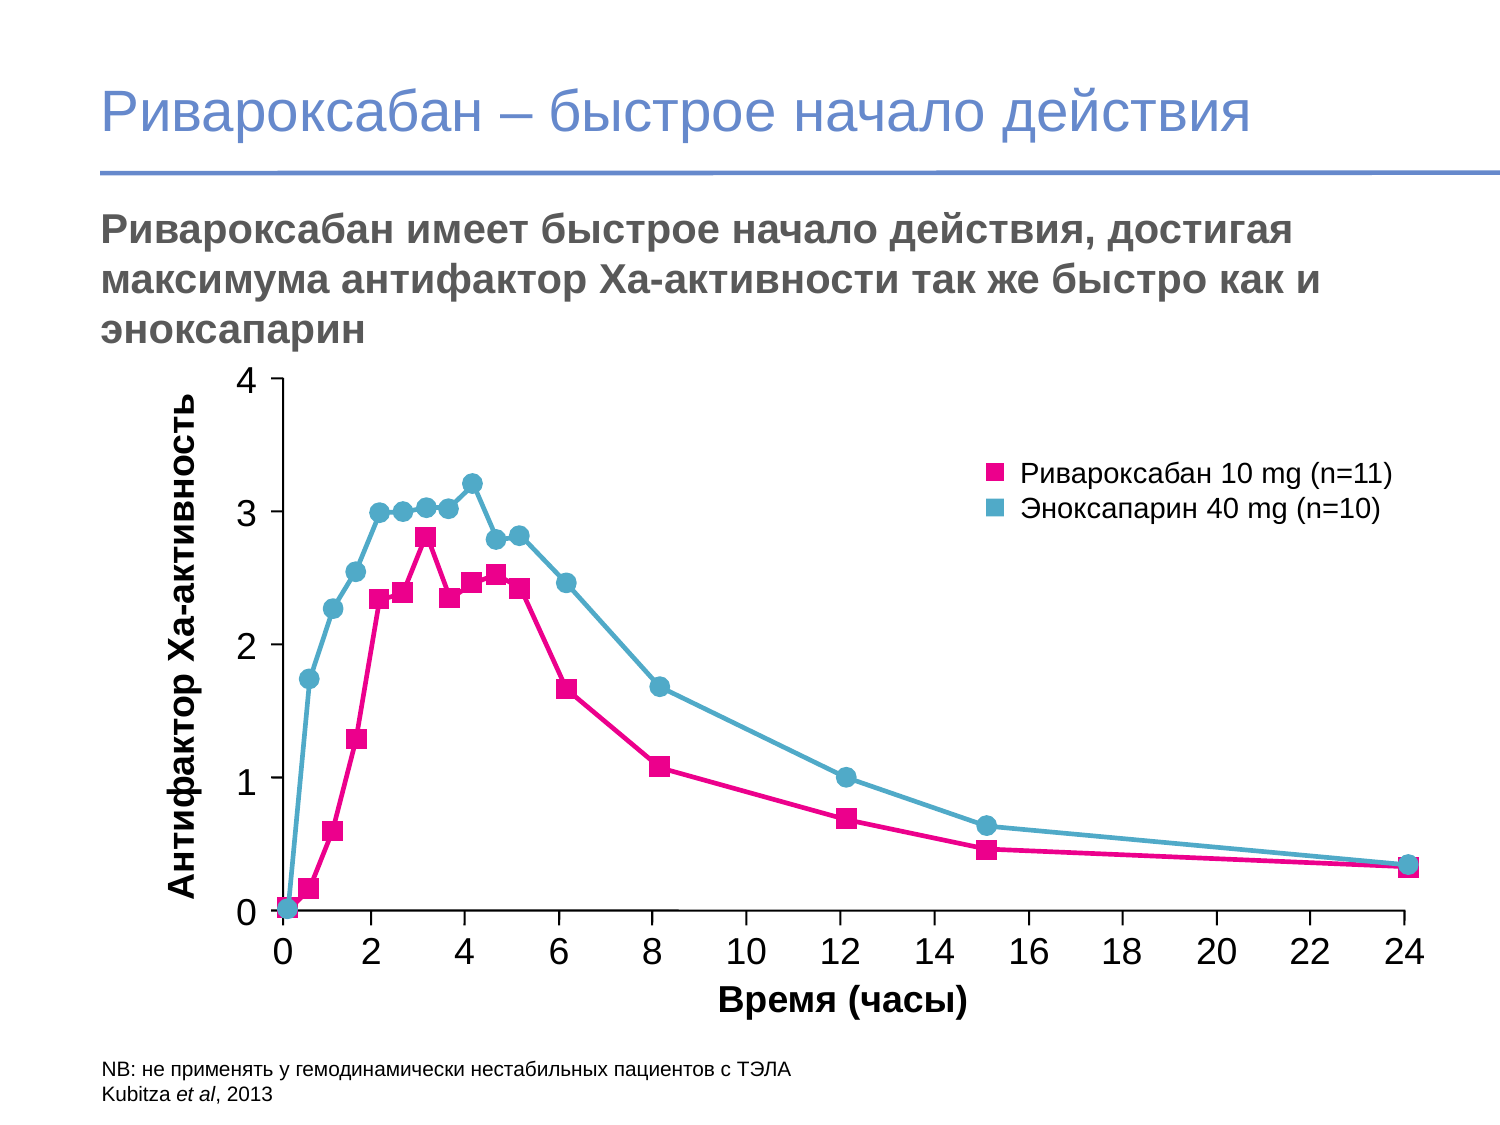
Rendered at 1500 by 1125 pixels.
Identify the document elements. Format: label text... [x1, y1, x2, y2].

subtitle Ривароксабан имеет быстрое начало действия, достигая максимума антифактор Ха-активности так же быстро как и эноксапарин [100, 202, 1459, 268]
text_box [278, 474, 1418, 918]
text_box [155, 327, 1426, 1021]
text_box NB: не применять у гемодинамически нестабильных пациентов с ТЭЛА Kubitza et al, 2013 [101, 1055, 1459, 1106]
title Ривароксабан – быстрое начало действия [100, 72, 1459, 143]
